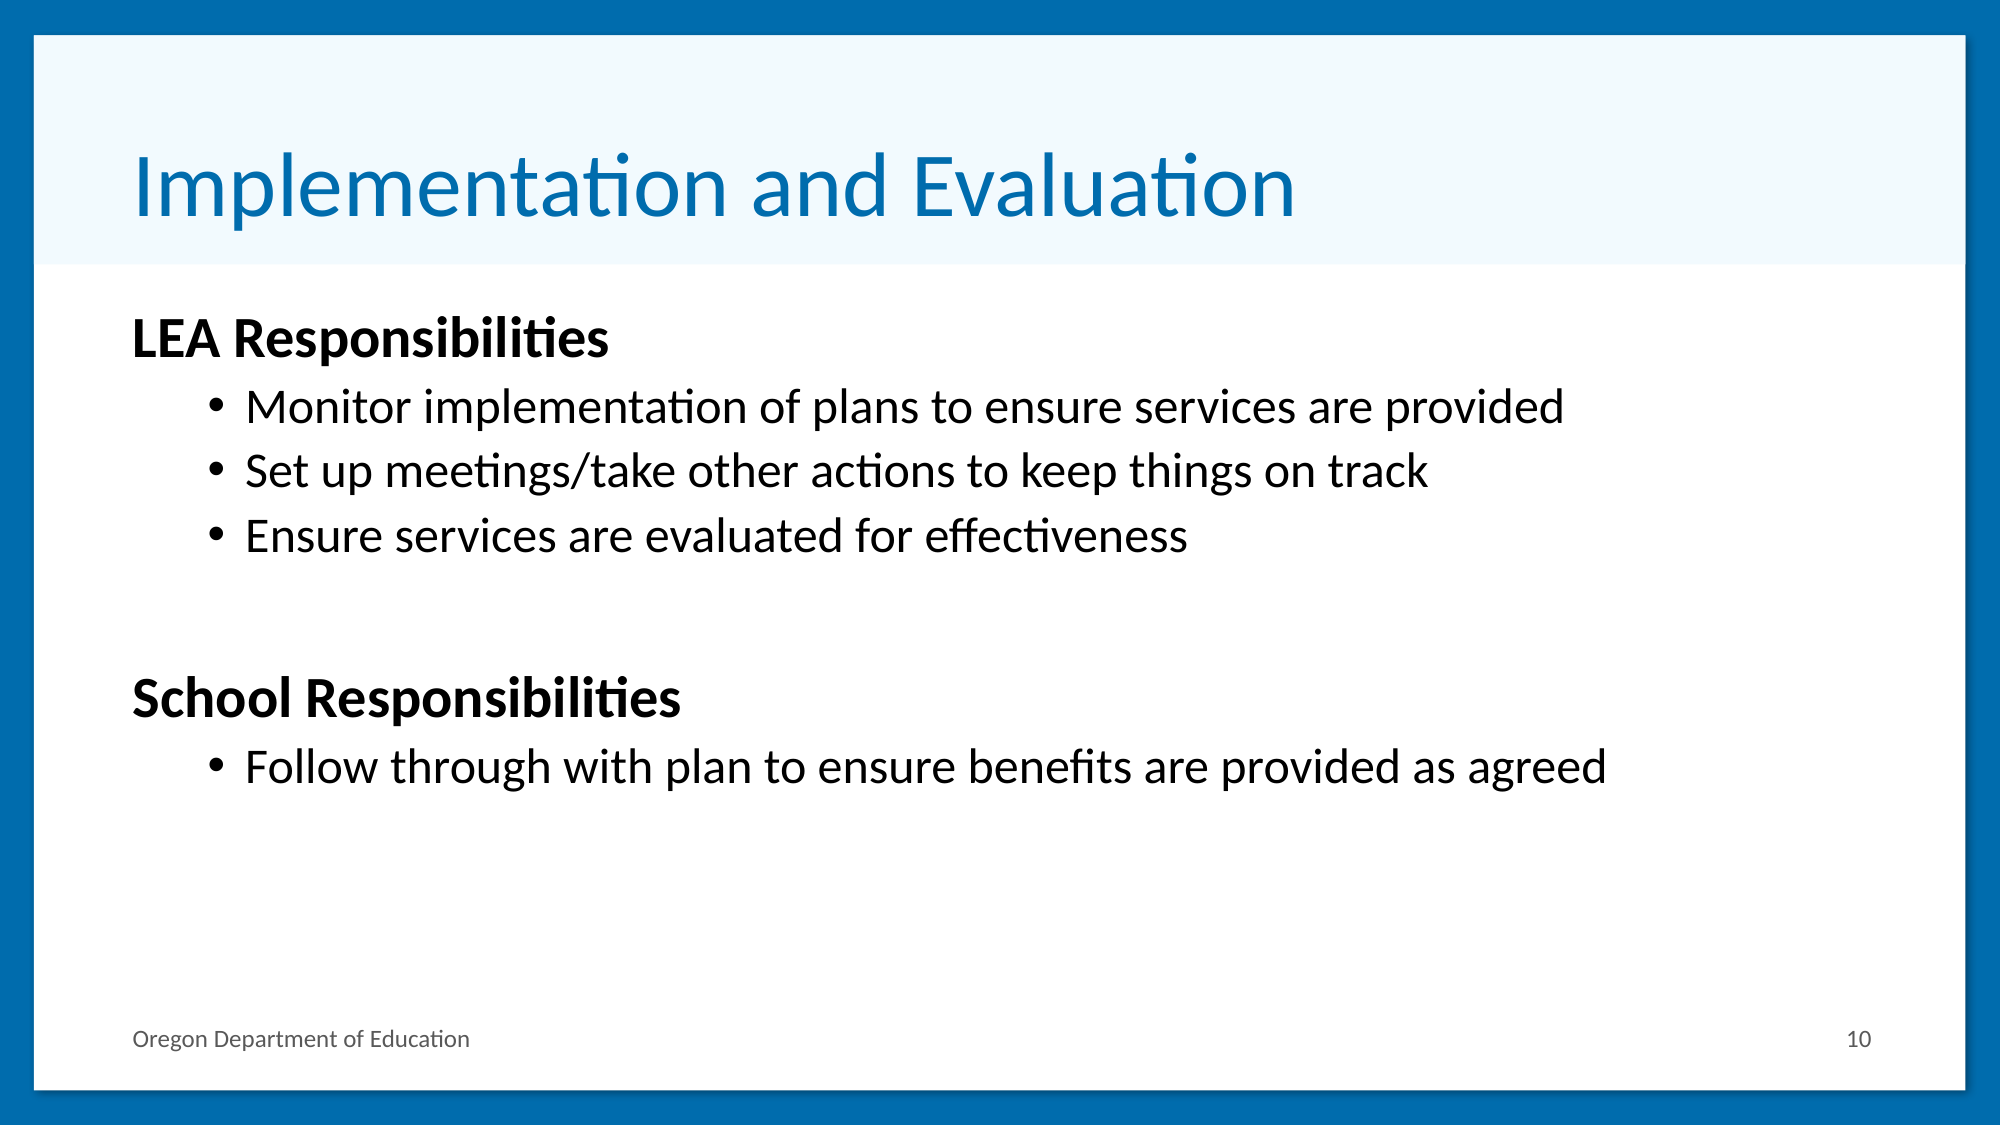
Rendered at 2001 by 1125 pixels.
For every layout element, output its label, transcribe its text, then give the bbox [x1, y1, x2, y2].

title Implementation and Evaluation [117, 75, 1887, 244]
slide_number 10 [1412, 1007, 1887, 1068]
footer Oregon Department of Education [117, 1007, 588, 1068]
list LEA Responsibilities Monitor implementation of plans to ensure services are provided Set up meetings/take other actions to keep things on track Ensure services are evaluated for effectiveness School Responsibilities Follow through with plan to ensure benefits are provided as agreed [117, 299, 1887, 974]
